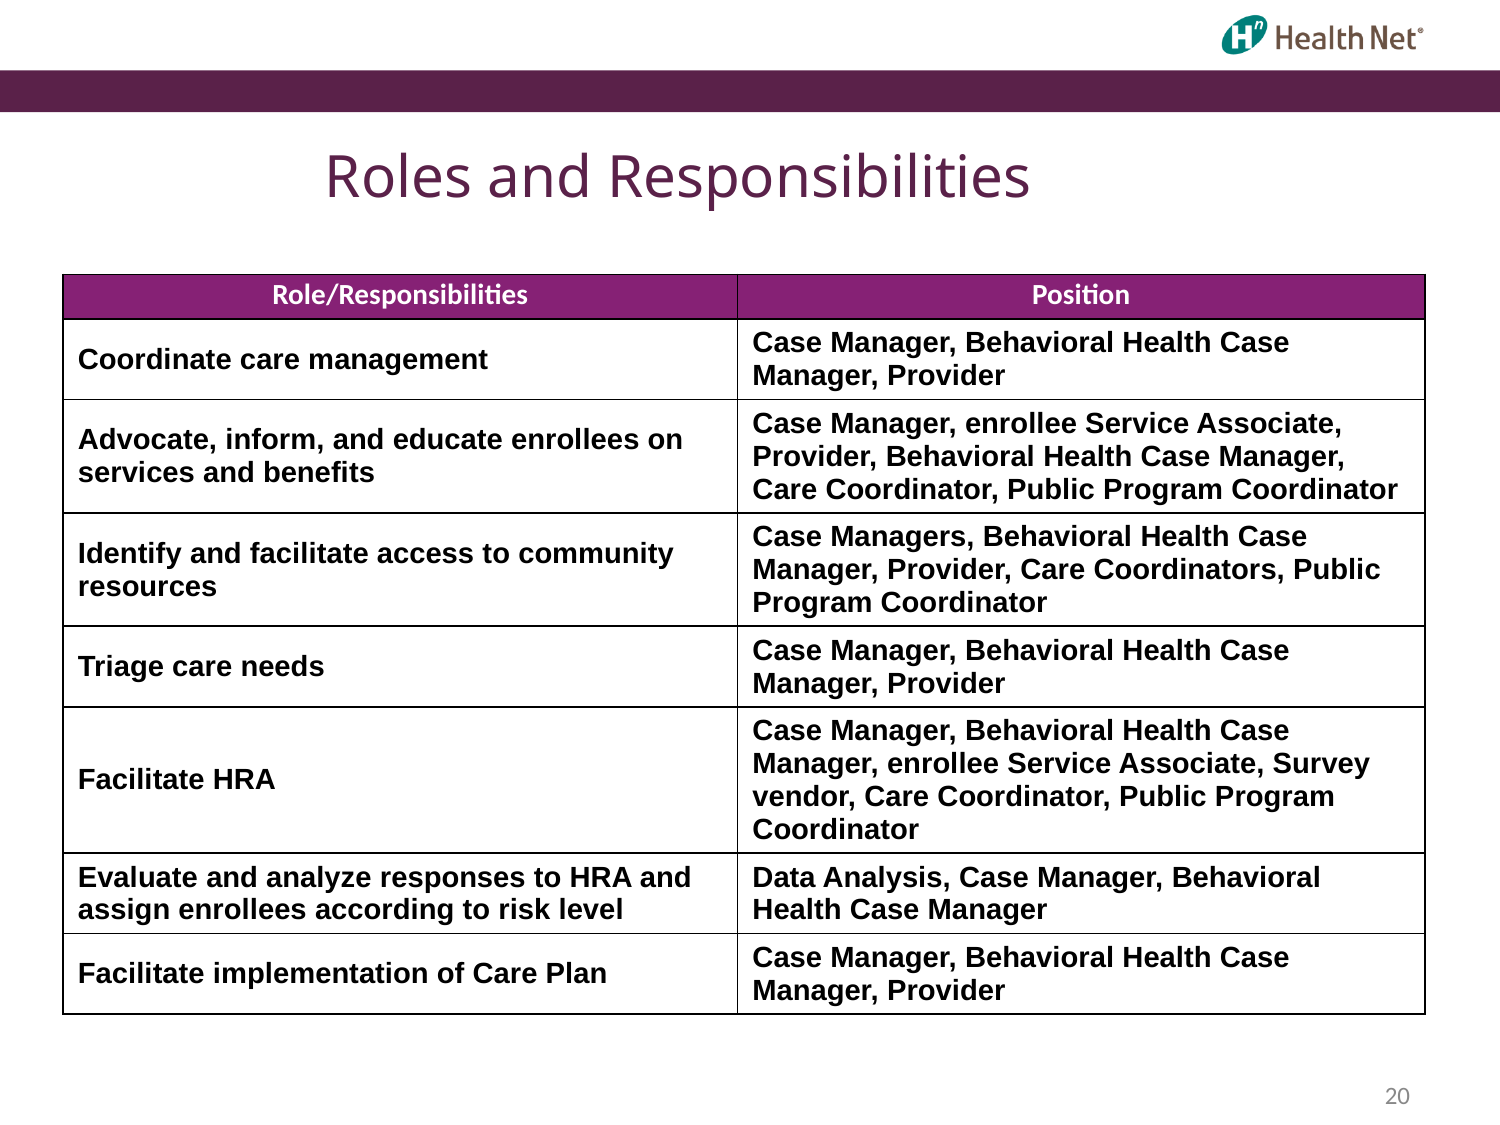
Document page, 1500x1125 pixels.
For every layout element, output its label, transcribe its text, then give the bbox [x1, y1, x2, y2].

picture [1209, 1, 1433, 63]
table_cell Evaluate and analyze responses to HRA and assign enrollees according to risk level [64, 854, 737, 933]
table_cell Case Managers, Behavioral Health Case Manager, Provider, Care Coordinators, Public Program Coordinator [738, 514, 1424, 625]
table_header Role/Responsibilities [64, 275, 737, 318]
table_header Position [738, 275, 1424, 318]
table_cell Case Manager, Behavioral Health Case Manager, Provider [738, 627, 1424, 706]
text_box 20 [1074, 1065, 1425, 1125]
table_cell Case Manager, Behavioral Health Case Manager, Provider [738, 320, 1424, 399]
table_cell Facilitate HRA [64, 708, 737, 852]
table_cell Case Manager, Behavioral Health Case Manager, Provider [738, 934, 1424, 1013]
table_cell Advocate, inform, and educate enrollees on services and benefits [64, 400, 737, 512]
table_cell Triage care needs [64, 627, 737, 706]
table_cell Case Manager, Behavioral Health Case Manager, enrollee Service Associate, Survey vendor, Care Coordinator, Public Program Coordinator [738, 708, 1424, 852]
table_cell Coordinate care management [64, 320, 737, 399]
table_cell Facilitate implementation of Care Plan [64, 934, 737, 1013]
table_cell Data Analysis, Case Manager, Behavioral Health Case Manager [738, 854, 1424, 933]
table_cell Case Manager, enrollee Service Associate, Provider, Behavioral Health Case Manager, Care Coordinator, Public Program Coordinator [738, 400, 1424, 512]
table_cell Identify and facilitate access to community resources [64, 514, 737, 625]
title Roles and Responsibilities [324, 86, 1476, 275]
